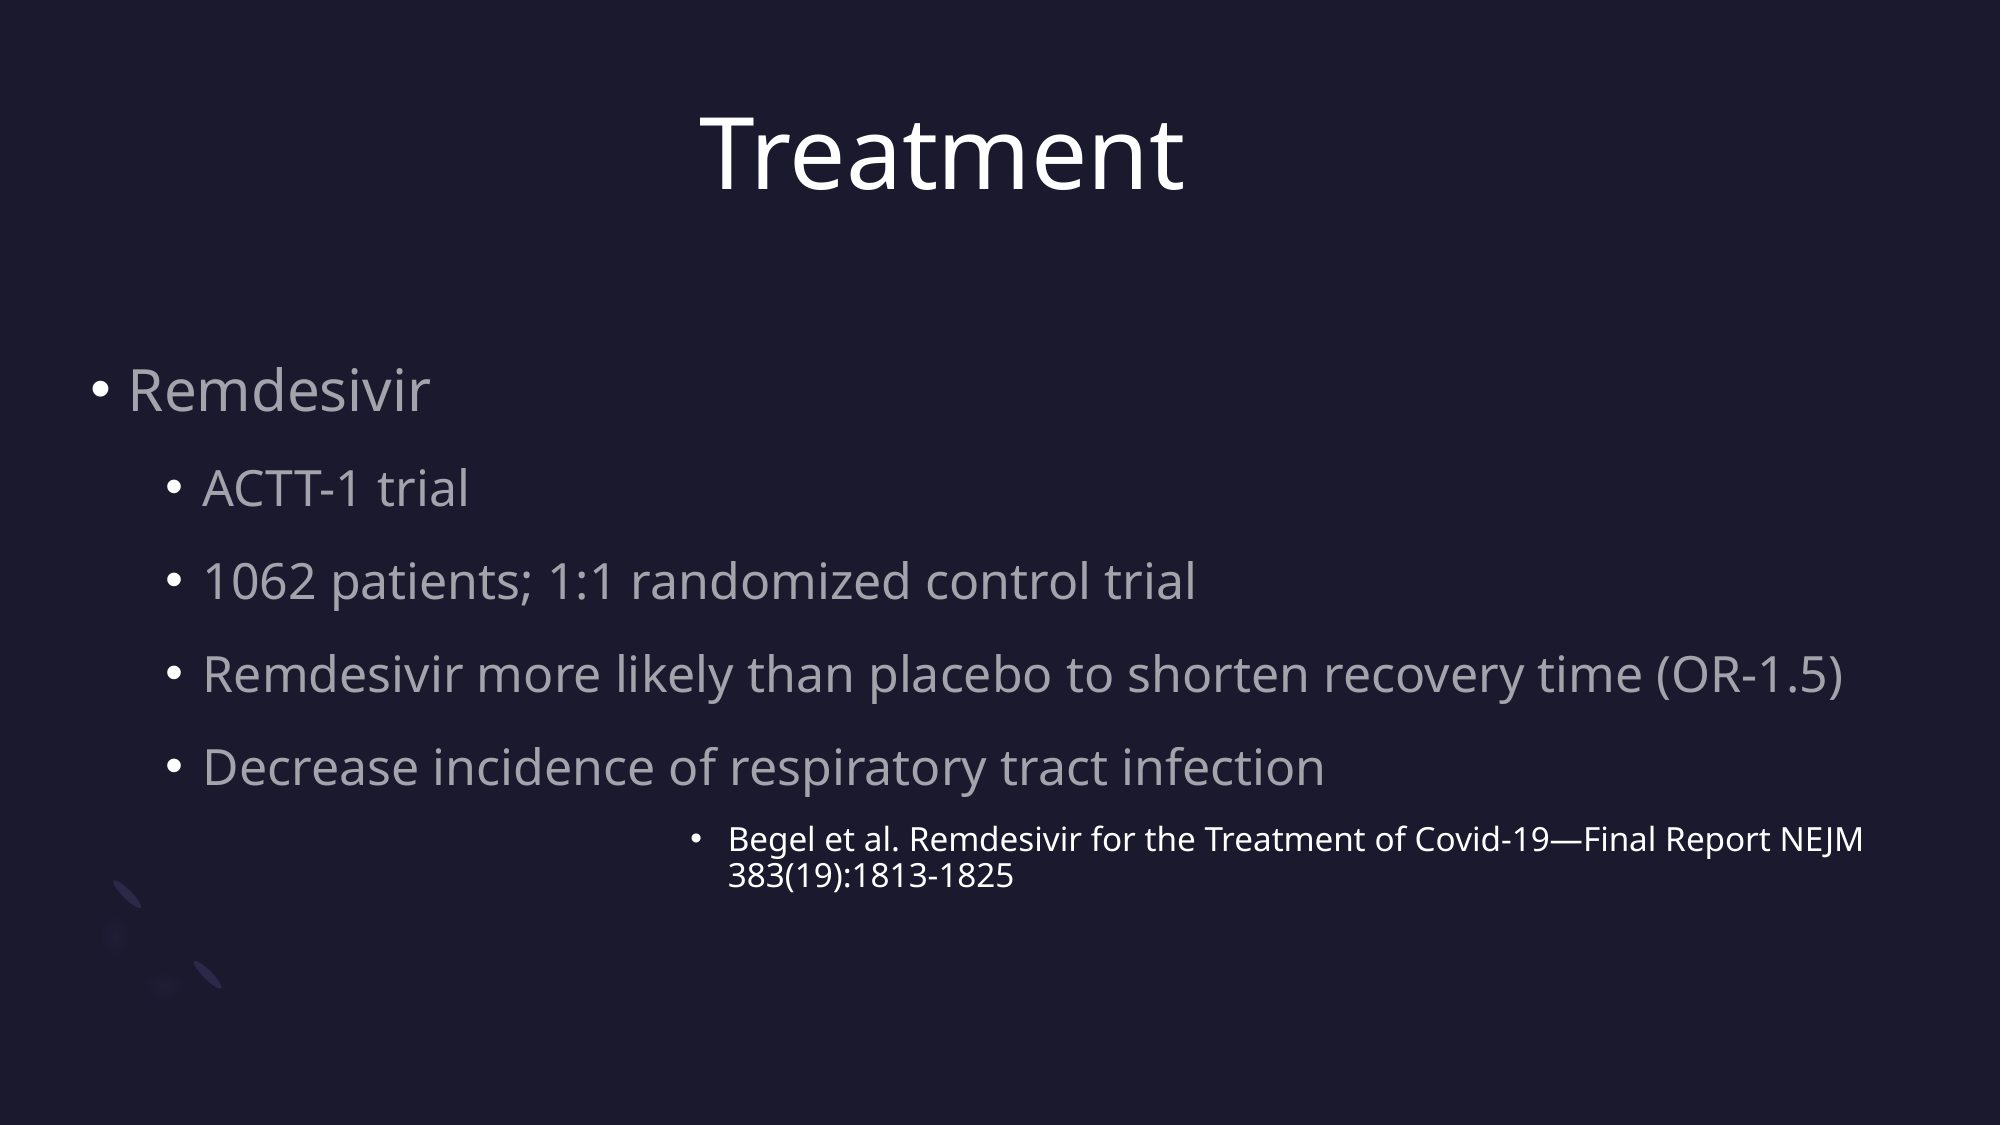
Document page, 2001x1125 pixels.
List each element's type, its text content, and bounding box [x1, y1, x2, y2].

list Remdesivir ACTT-1 trial 1062 patients; 1:1 randomized control trial Remdesivir more likely than placebo to shorten recovery time (OR-1.5) Decrease incidence of respiratory tract infection Begel et al. Remdesivir for the Treatment of Covid-19—Final Report NEJM 383(19):1813-1825 [90, 346, 1910, 1000]
title Treatment [90, 90, 1910, 309]
